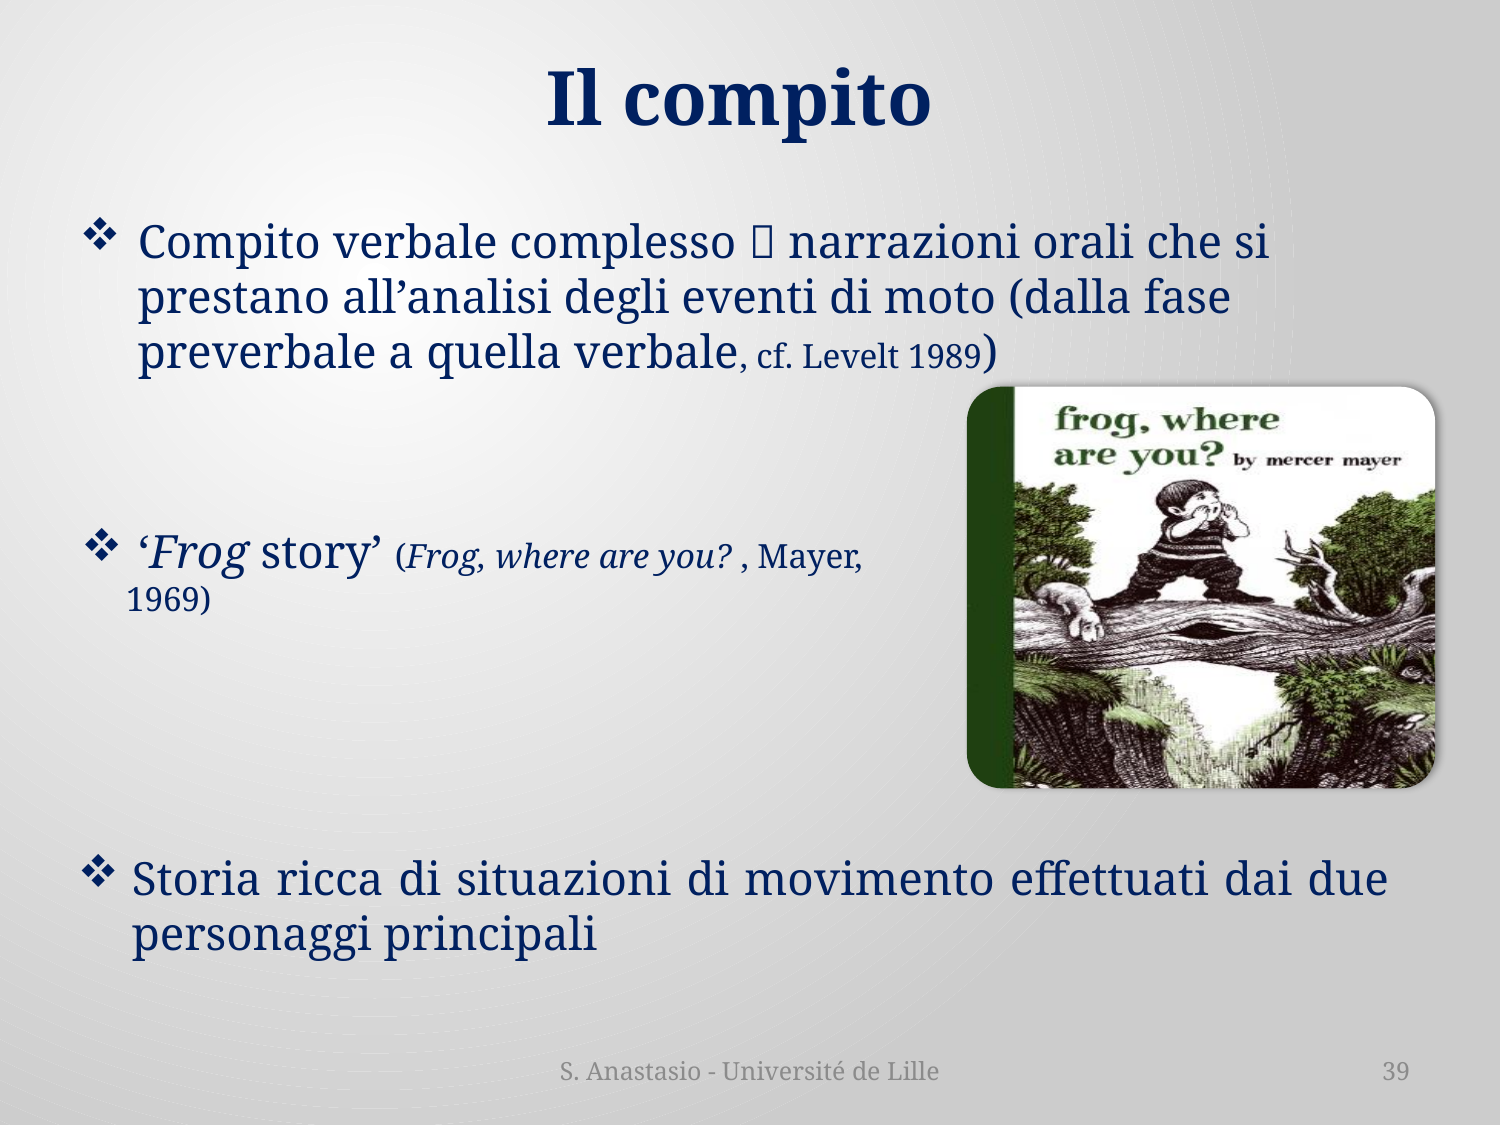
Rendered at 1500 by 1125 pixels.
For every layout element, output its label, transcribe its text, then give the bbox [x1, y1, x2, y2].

text_box Compito verbale complesso  narrazioni orali che si prestano all’analisi degli eventi di moto (dalla fase preverbale a quella verbale, cf. Levelt 1989) [64, 204, 1442, 385]
title Il compito [0, 26, 1500, 164]
footer S. Anastasio - Université de Lille [512, 1042, 988, 1103]
picture [966, 386, 1436, 789]
slide_number 39 [1074, 1042, 1425, 1103]
subtitle Storia ricca di situazioni di movimento effettuati dai due personaggi principali [58, 842, 1406, 1055]
text_box ‘Frog story’ (Frog, where are you? , Mayer, 1969) [66, 515, 903, 626]
